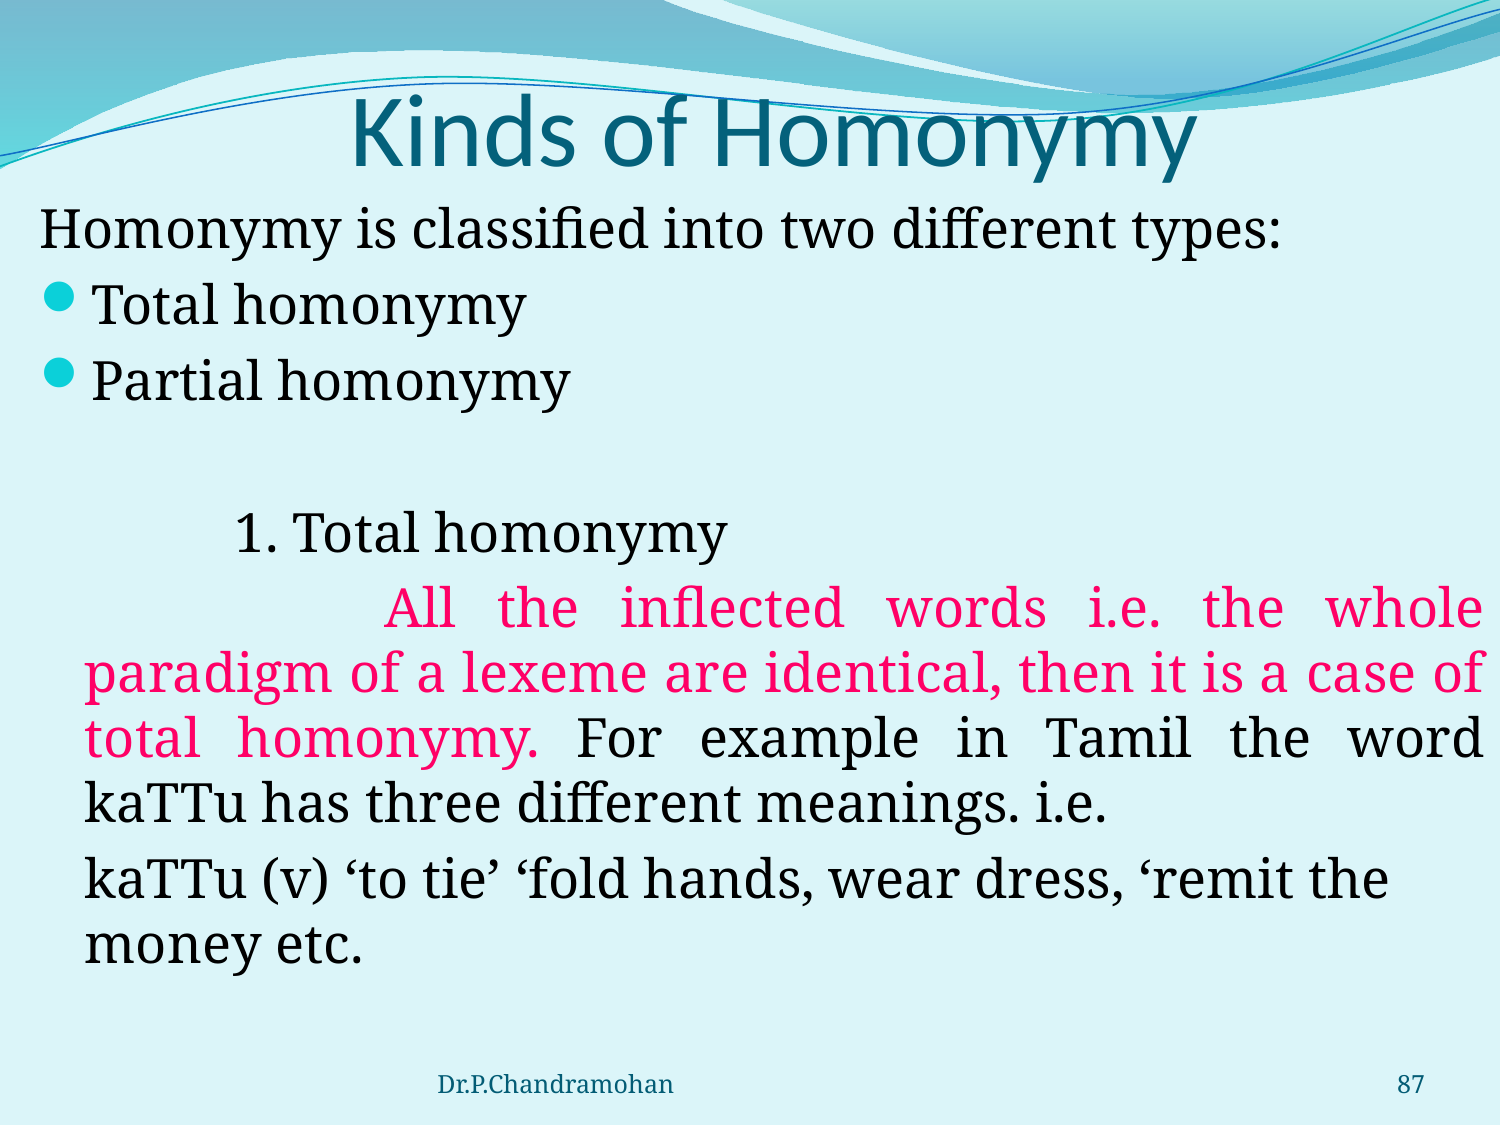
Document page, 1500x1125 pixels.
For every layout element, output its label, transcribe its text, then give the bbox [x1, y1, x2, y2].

title Kinds of Homonymy [99, 0, 1450, 187]
footer Dr.P.Chandramohan [437, 1042, 988, 1103]
list Homonymy is classified into two different types: Total homonymy Partial homonymy 1. Total homonymy All the inflected words i.e. the whole paradigm of a lexeme are identical, then it is a case of total homonymy. For example in Tamil the word kaTTu has three different meanings. i.e. kaTTu (v) ‘to tie’ ‘fold hands, wear dress, ‘remit the money etc. [24, 187, 1500, 1125]
slide_number 87 [1299, 1042, 1425, 1103]
